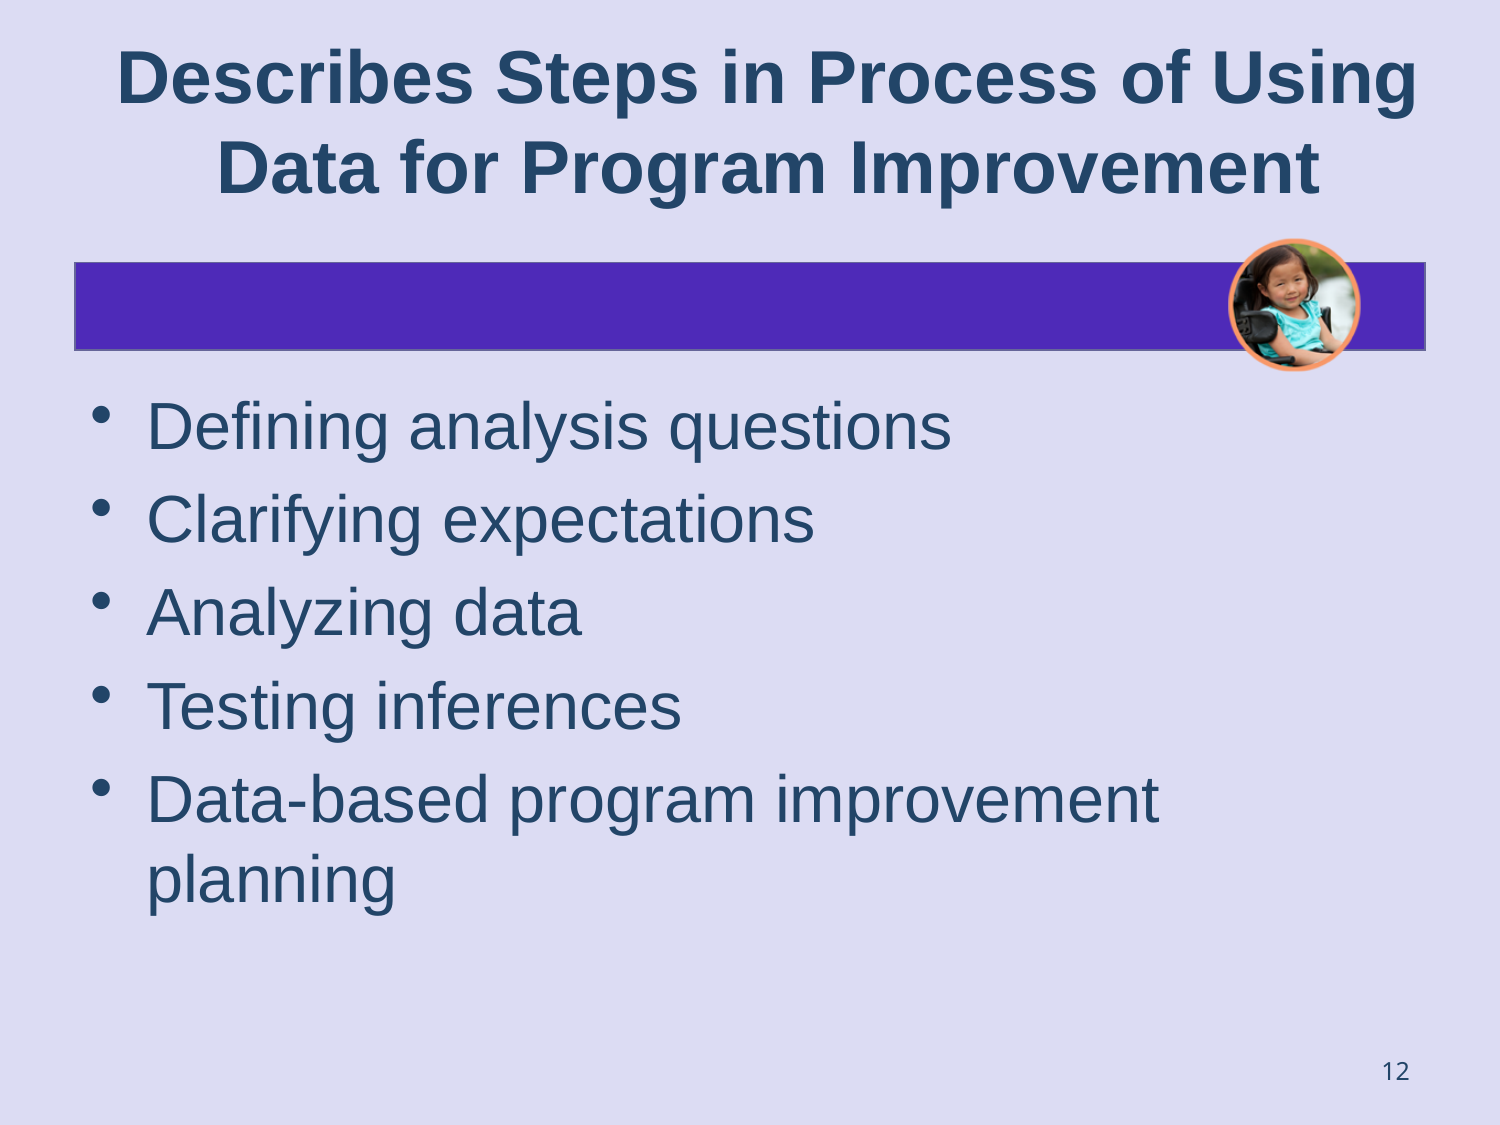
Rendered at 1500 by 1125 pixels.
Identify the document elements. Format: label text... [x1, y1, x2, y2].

title Describes Steps in Process of Using Data for Program Improvement [87, 24, 1451, 213]
list Defining analysis questions Clarifying expectations Analyzing data Testing inferences Data-based program improvement planning [74, 374, 1426, 1006]
picture [1225, 236, 1363, 373]
slide_number 12 [1074, 1042, 1425, 1103]
